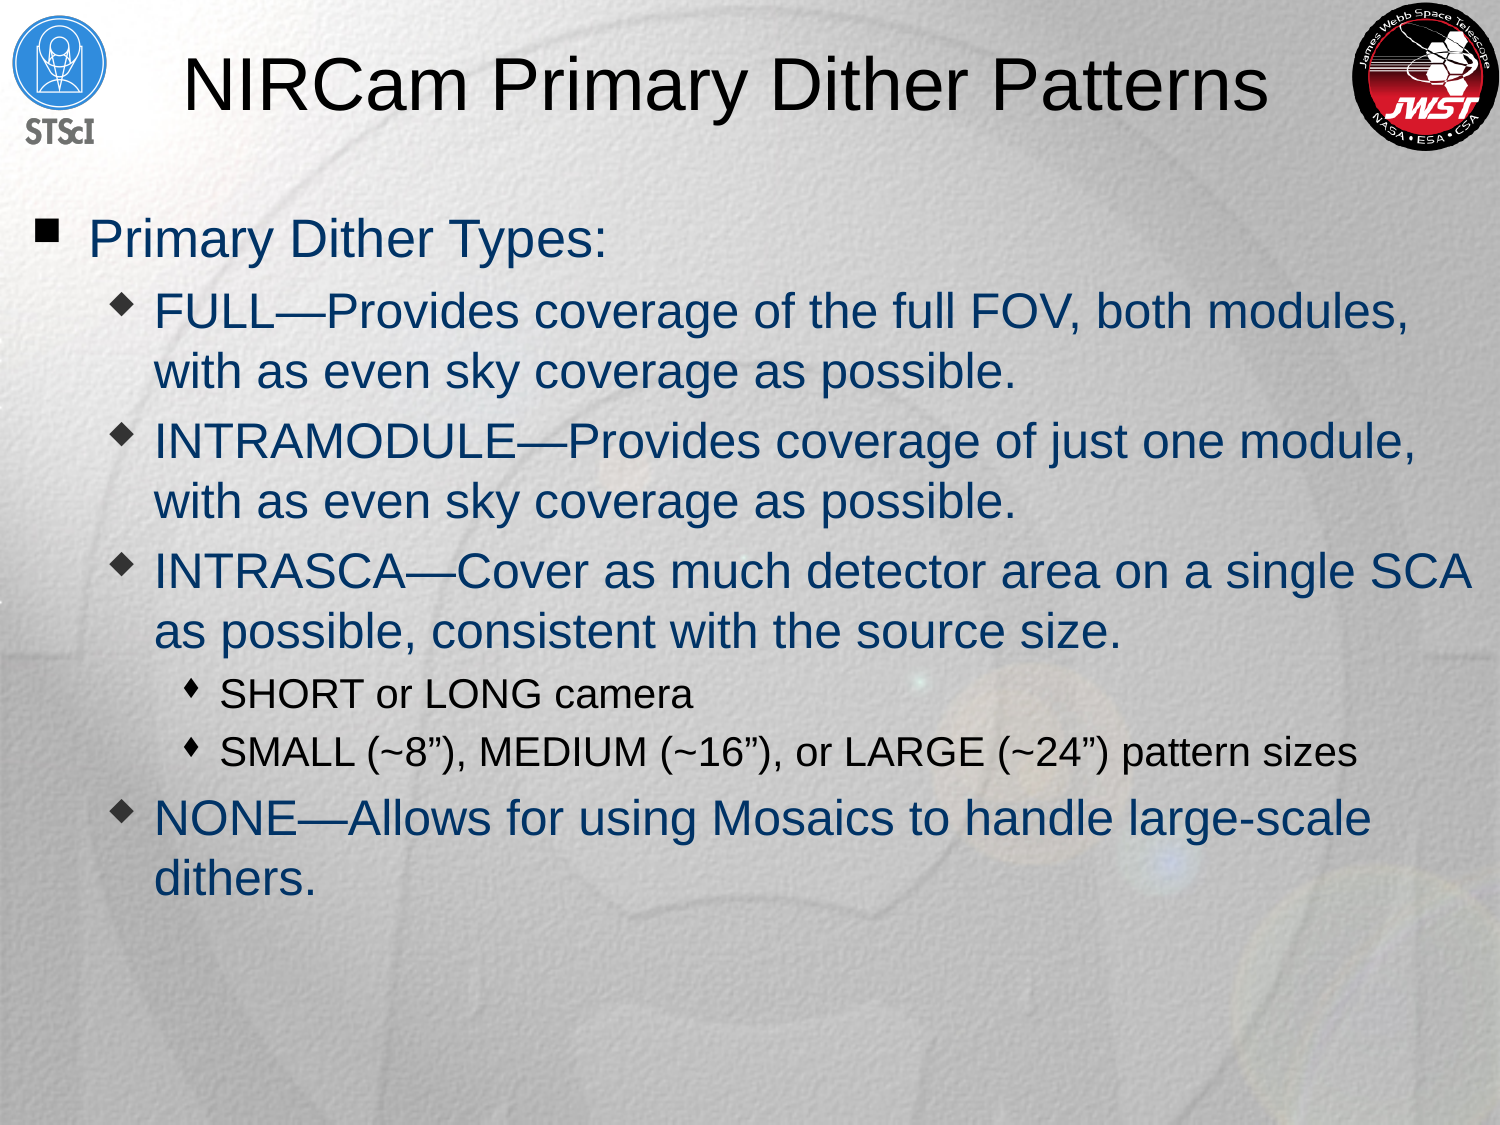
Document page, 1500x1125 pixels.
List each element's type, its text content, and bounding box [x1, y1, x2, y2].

list Primary Dither Types: FULL—Provides coverage of the full FOV, both modules, with as even sky coverage as possible. INTRAMODULE—Provides coverage of just one module, with as even sky coverage as possible. INTRASCA—Cover as much detector area on a single SCA as possible, consistent with the source size. SHORT or LONG camera SMALL (~8”), MEDIUM (~16”), or LARGE (~24”) pattern sizes NONE—Allows for using Mosaics to handle large-scale dithers. [16, 195, 1487, 1087]
picture [0, 0, 1500, 1125]
title NIRCam Primary Dither Patterns [116, 8, 1337, 153]
